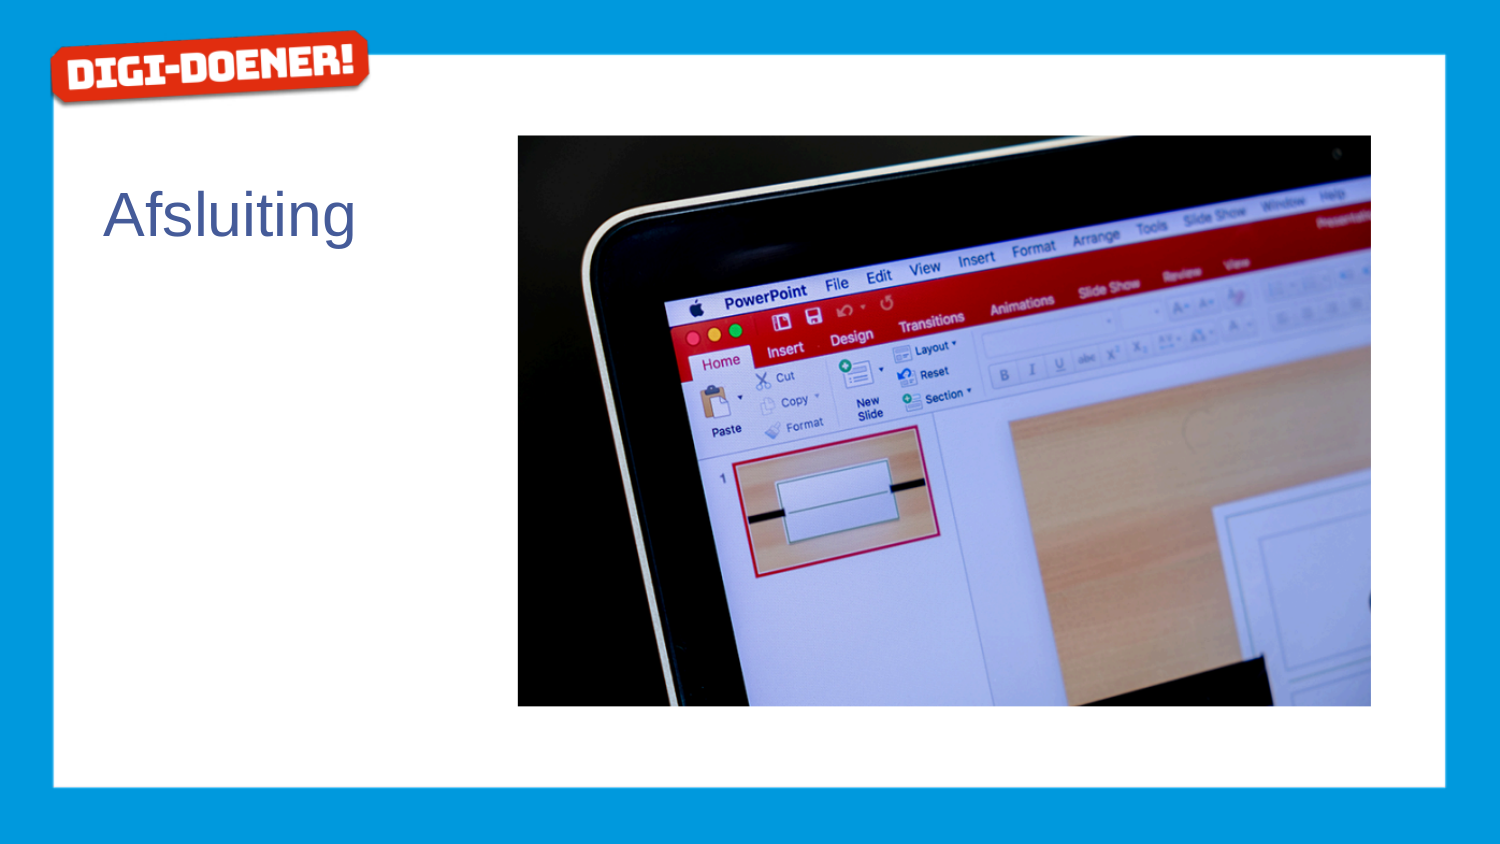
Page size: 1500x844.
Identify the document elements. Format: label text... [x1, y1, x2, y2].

picture [51, 31, 1446, 788]
text_box Afsluiting [88, 158, 454, 737]
